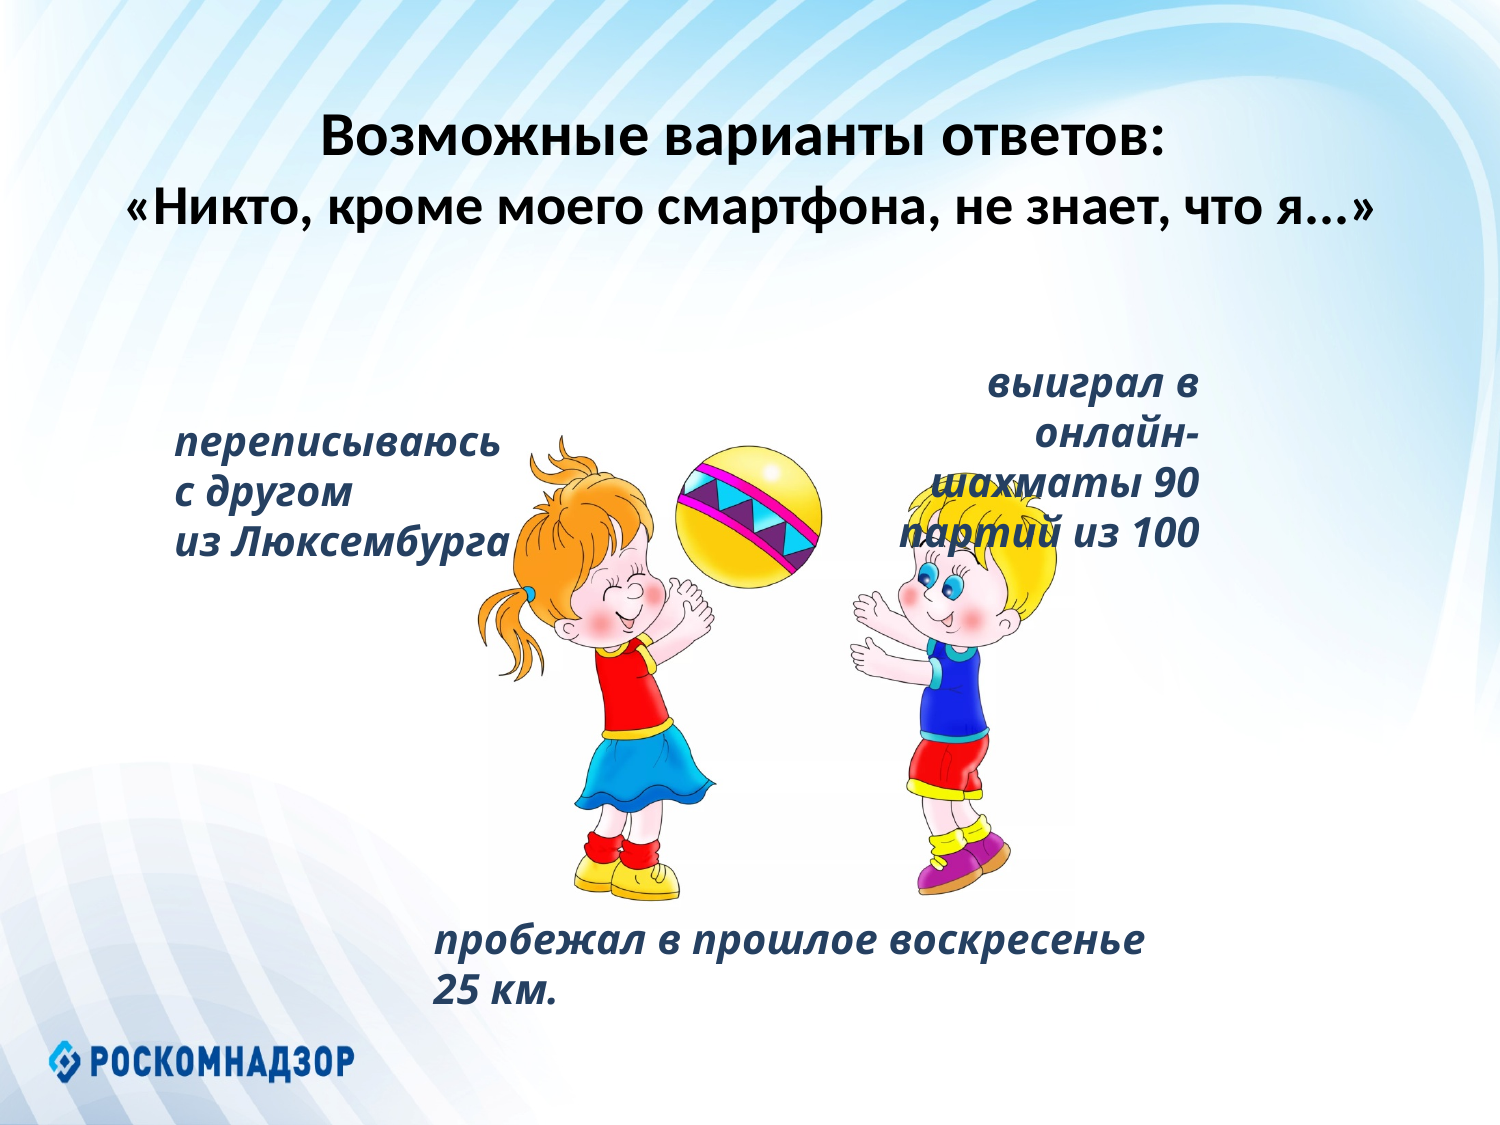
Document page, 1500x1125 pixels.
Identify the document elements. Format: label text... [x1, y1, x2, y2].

picture [0, 0, 1500, 1125]
text_box пробежал в прошлое воскресенье 25 км. [419, 905, 1214, 1020]
title Возможные варианты ответов: «Никто, кроме моего смартфона, не знает, что я...» [79, 78, 1424, 252]
text_box выиграл в онлайн-шахматы 90 партий из 100 [820, 348, 1215, 564]
text_box переписываюсь с другом из Люксембурга [159, 407, 458, 573]
